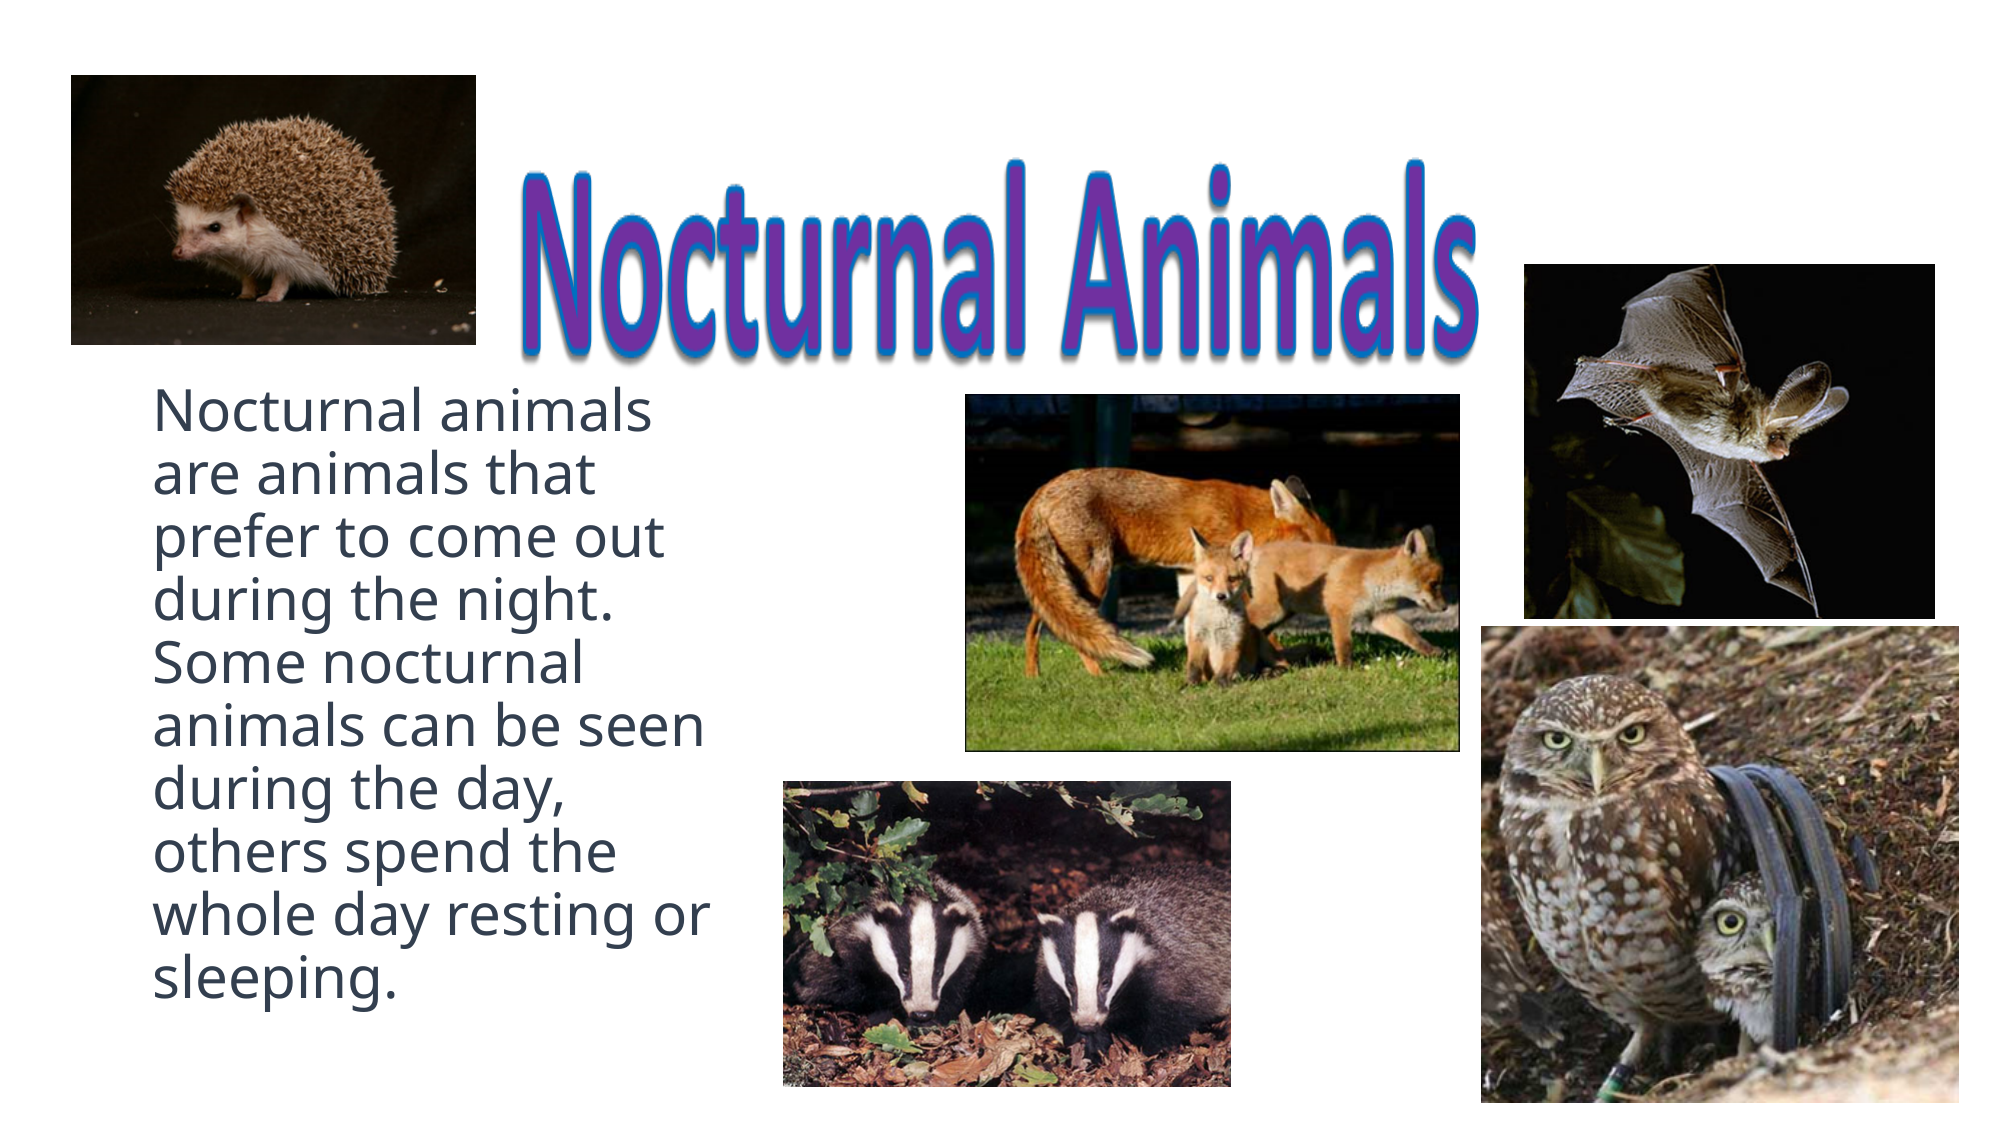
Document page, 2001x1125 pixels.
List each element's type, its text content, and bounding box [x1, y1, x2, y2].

picture [783, 781, 1231, 1087]
picture [518, 156, 1482, 374]
picture [1524, 264, 1935, 619]
picture [1481, 626, 1959, 1103]
picture [965, 394, 1460, 752]
list Nocturnal animals are animals that prefer to come out during the night. Some nocturnal animals can be seen during the day, others spend the whole day resting or sleeping. [137, 373, 770, 1014]
picture [71, 75, 476, 345]
